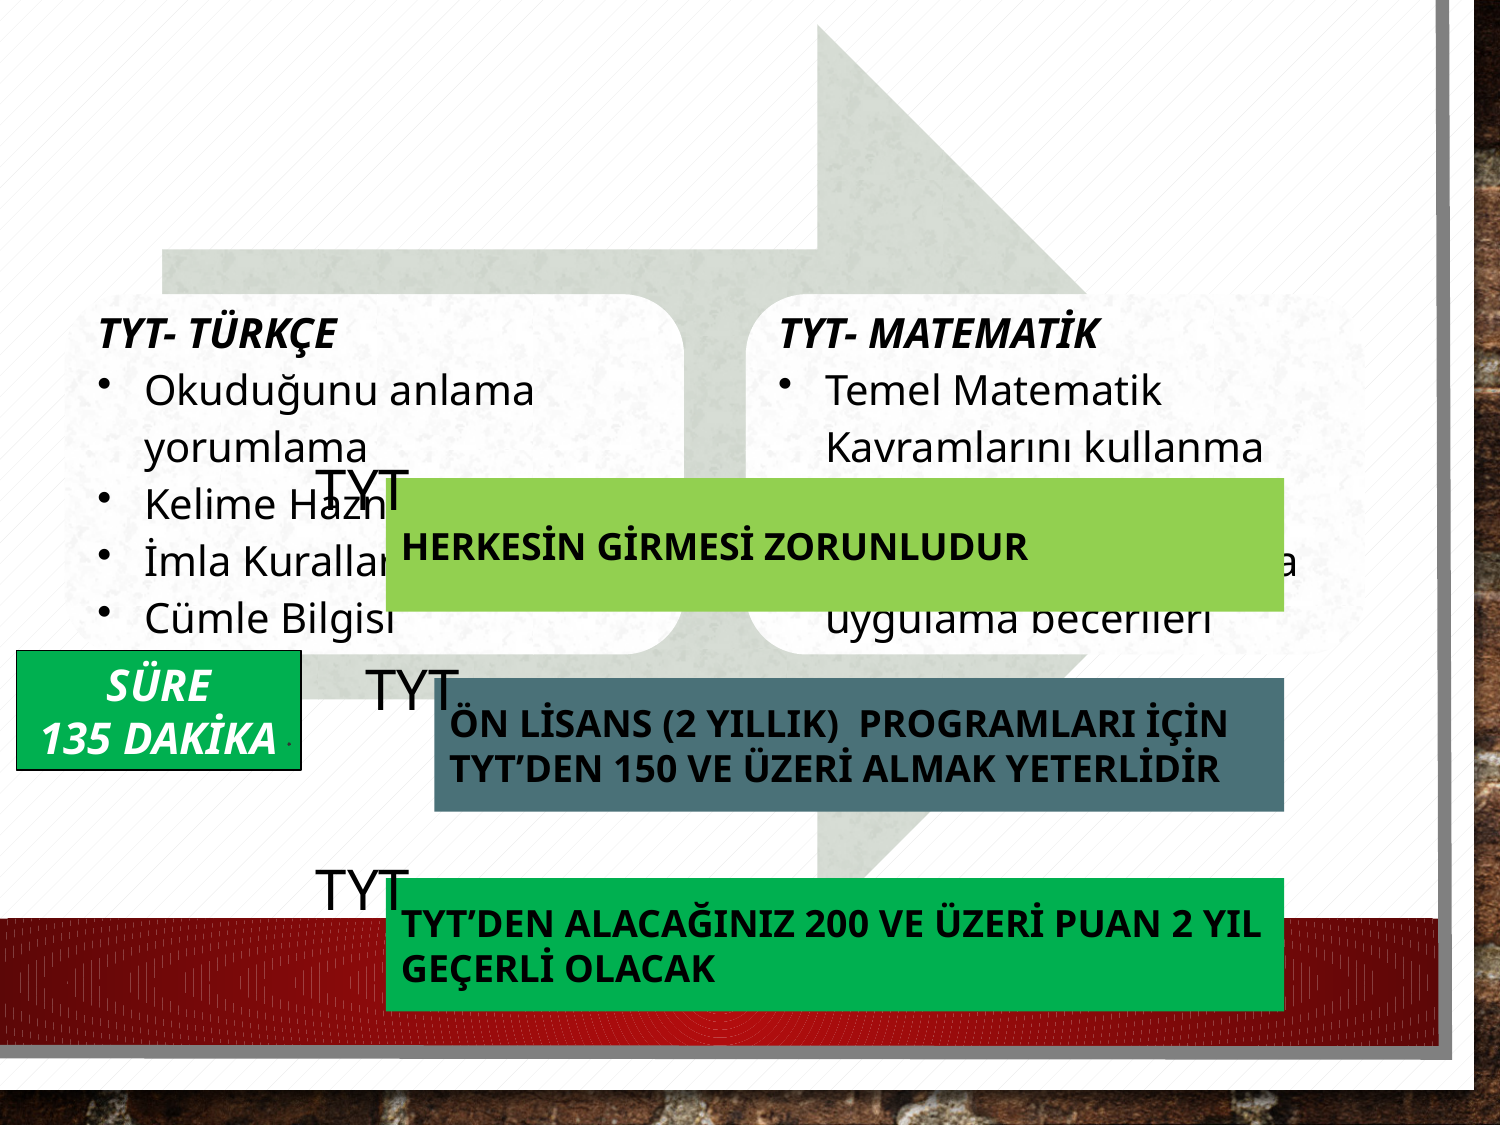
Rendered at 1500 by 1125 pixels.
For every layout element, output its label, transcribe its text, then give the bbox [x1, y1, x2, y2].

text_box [284, 353, 1285, 1021]
picture [0, 0, 1500, 1125]
text_box SÜRE 135 DAKİKA [16, 650, 64, 771]
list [64, 24, 1366, 925]
